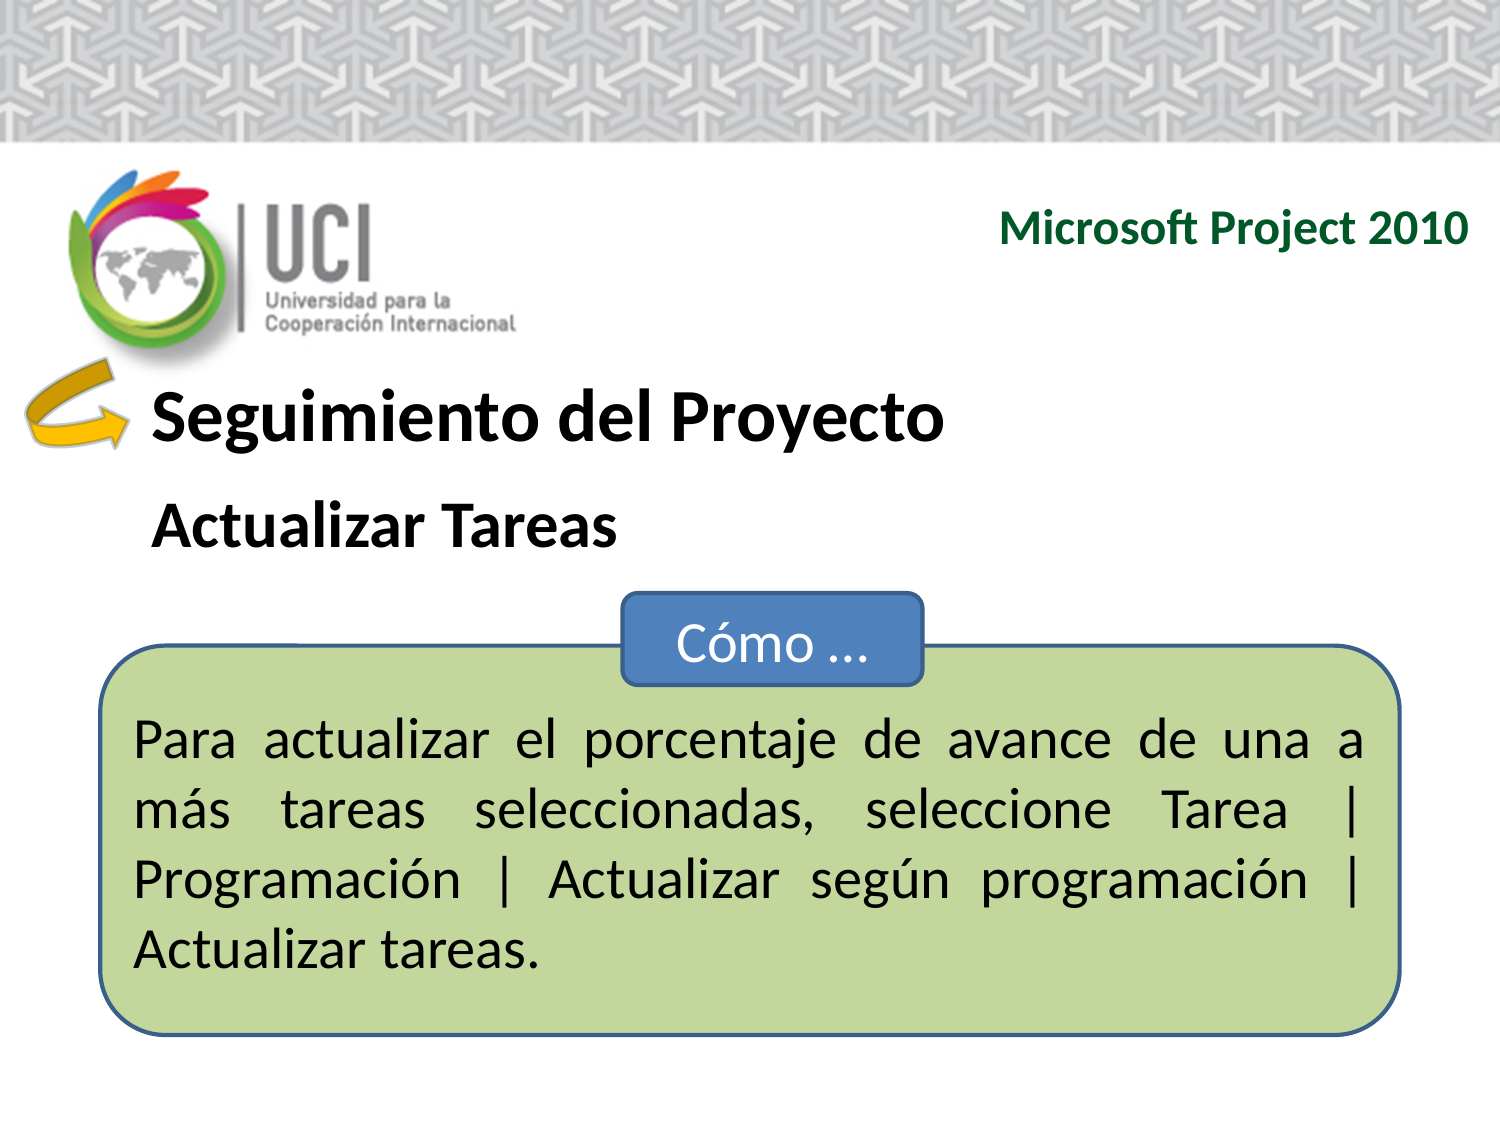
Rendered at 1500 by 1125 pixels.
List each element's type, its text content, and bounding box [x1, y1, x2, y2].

text_box Seguimiento del Proyecto Actualizar Tareas [136, 358, 1425, 598]
picture [0, 0, 1500, 1125]
text_box [23, 356, 131, 451]
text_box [100, 592, 1400, 1036]
text_box Microsoft Project 2010 [808, 172, 1484, 277]
